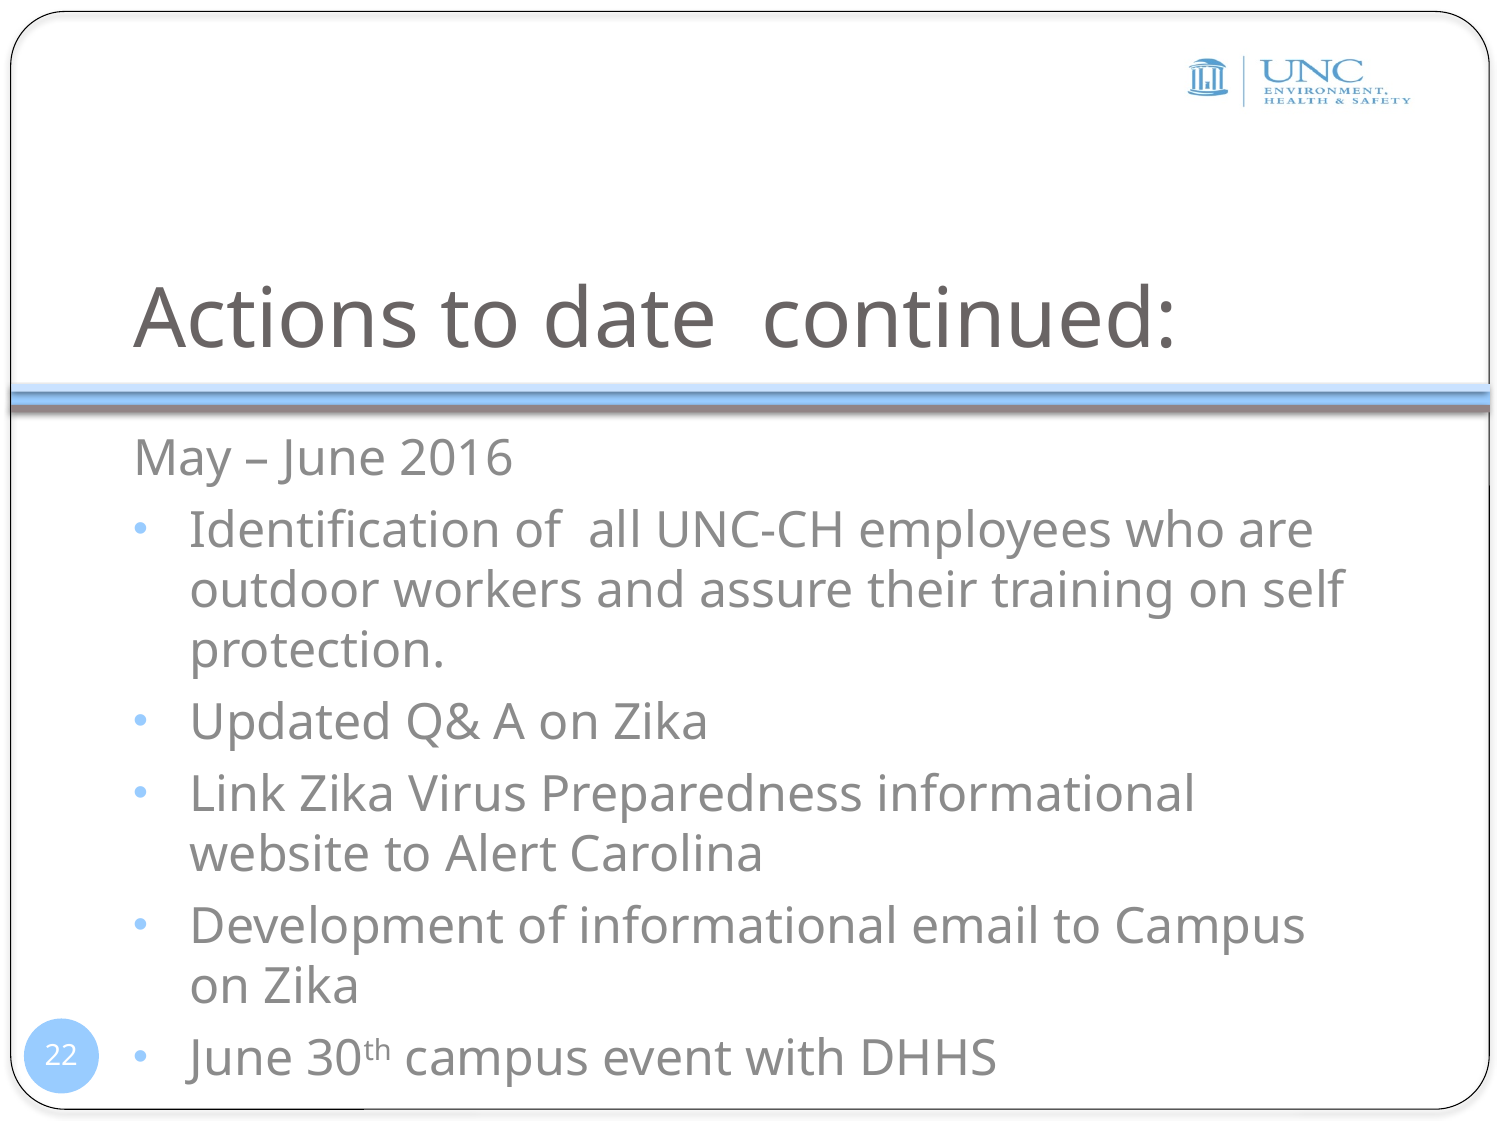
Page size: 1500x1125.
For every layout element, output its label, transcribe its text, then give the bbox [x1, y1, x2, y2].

slide_number 22 [23, 1018, 99, 1094]
title Actions to date continued: [118, 156, 1394, 380]
list May – June 2016 Identification of all UNC-CH employees who are outdoor workers and assure their training on self protection. Updated Q& A on Zika Link Zika Virus Preparedness informational website to Alert Carolina Development of informational email to Campus on Zika June 30th campus event with DHHS [118, 417, 1394, 1050]
picture [1162, 37, 1436, 125]
